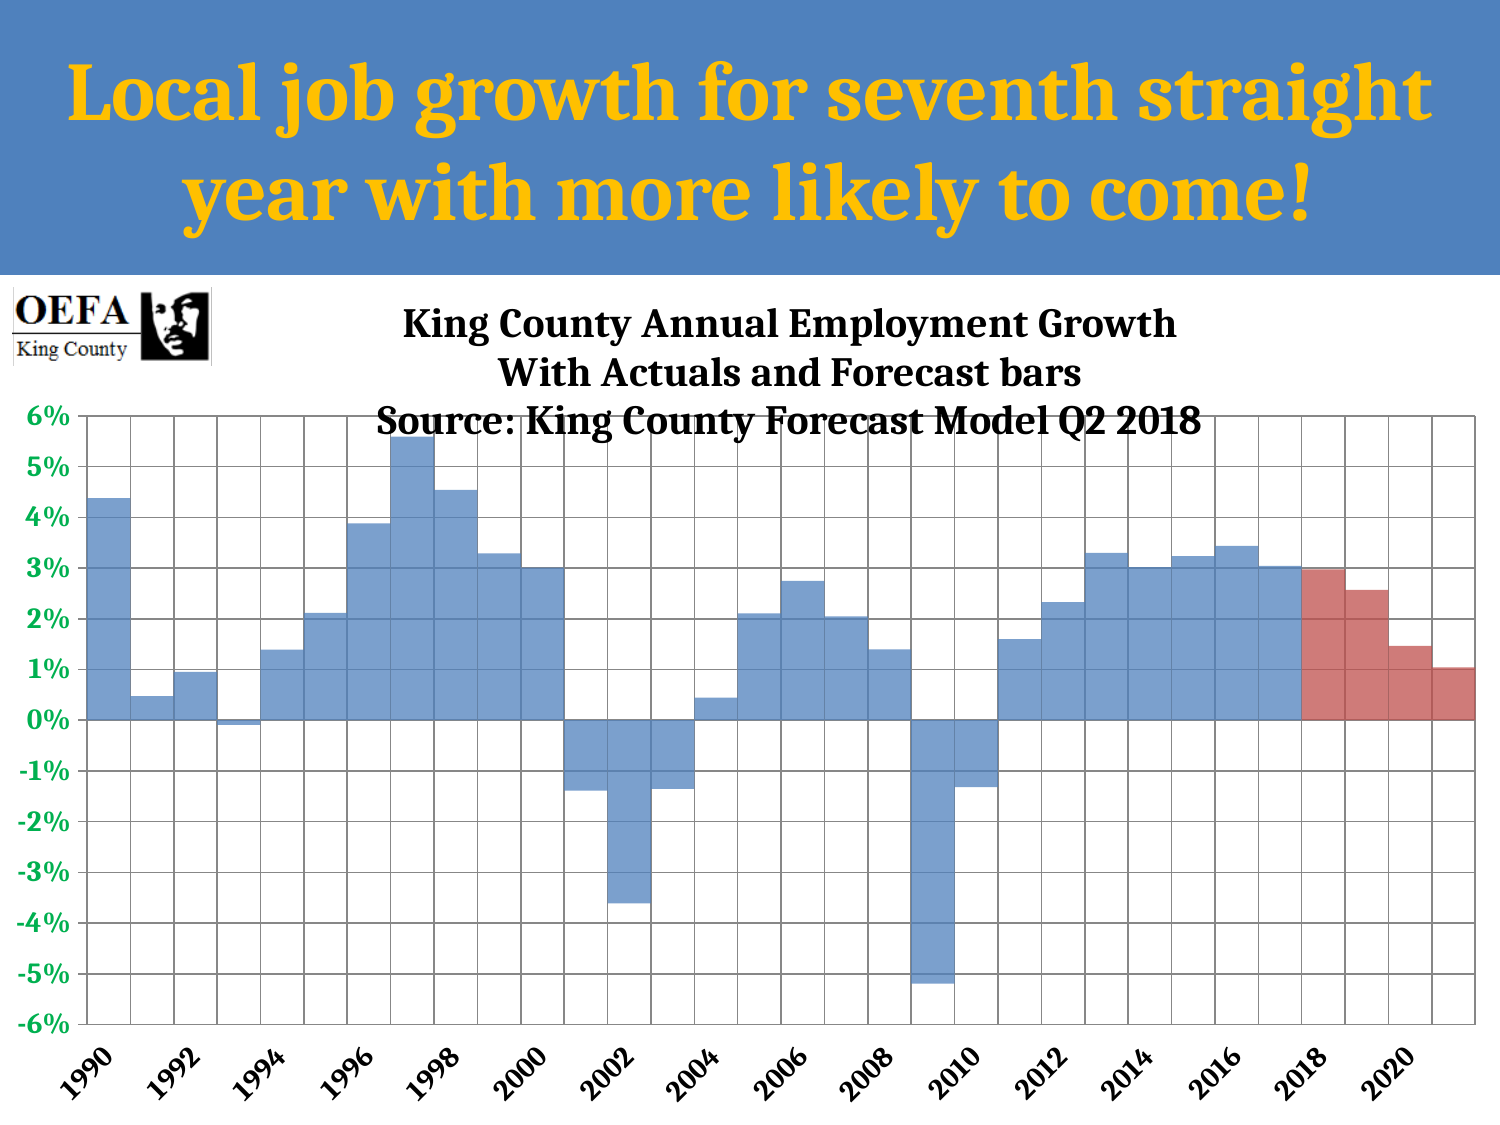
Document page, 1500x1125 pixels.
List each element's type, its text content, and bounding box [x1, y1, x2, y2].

title Local job growth for seventh straight year with more likely to come! [0, 0, 1500, 274]
chart [0, 274, 1500, 1125]
